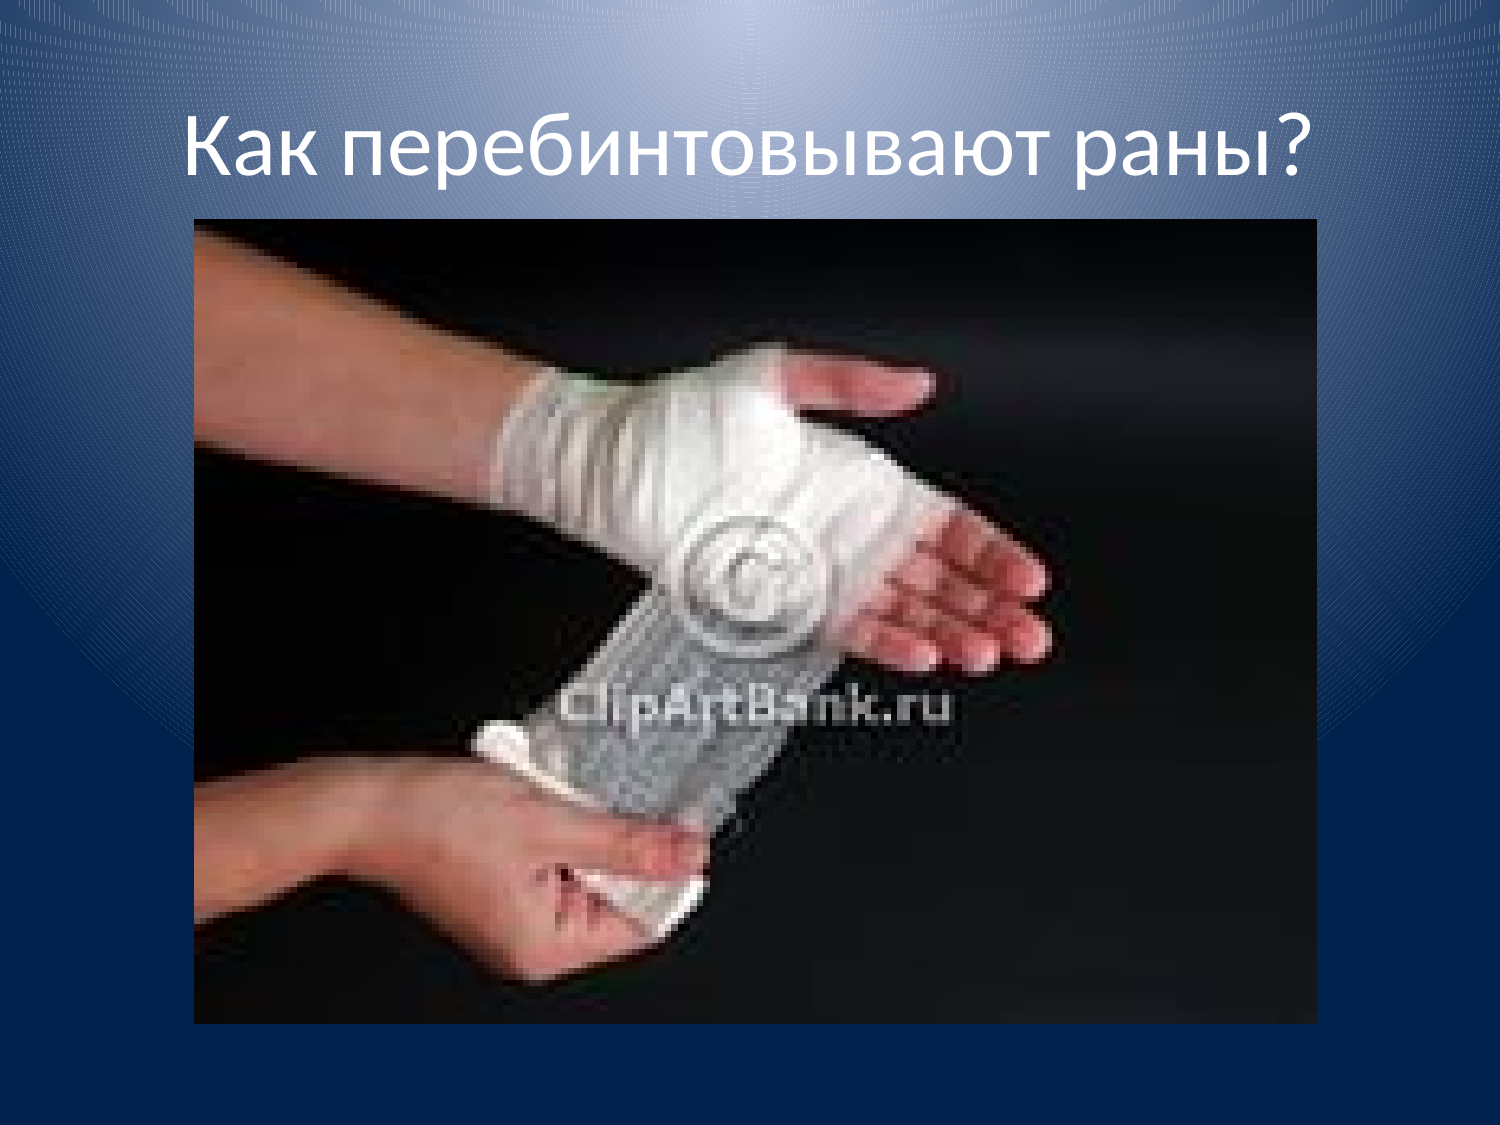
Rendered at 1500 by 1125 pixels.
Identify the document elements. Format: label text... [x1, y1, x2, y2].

title Как перебинтовывают раны? [75, 45, 1425, 233]
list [194, 219, 1318, 1024]
